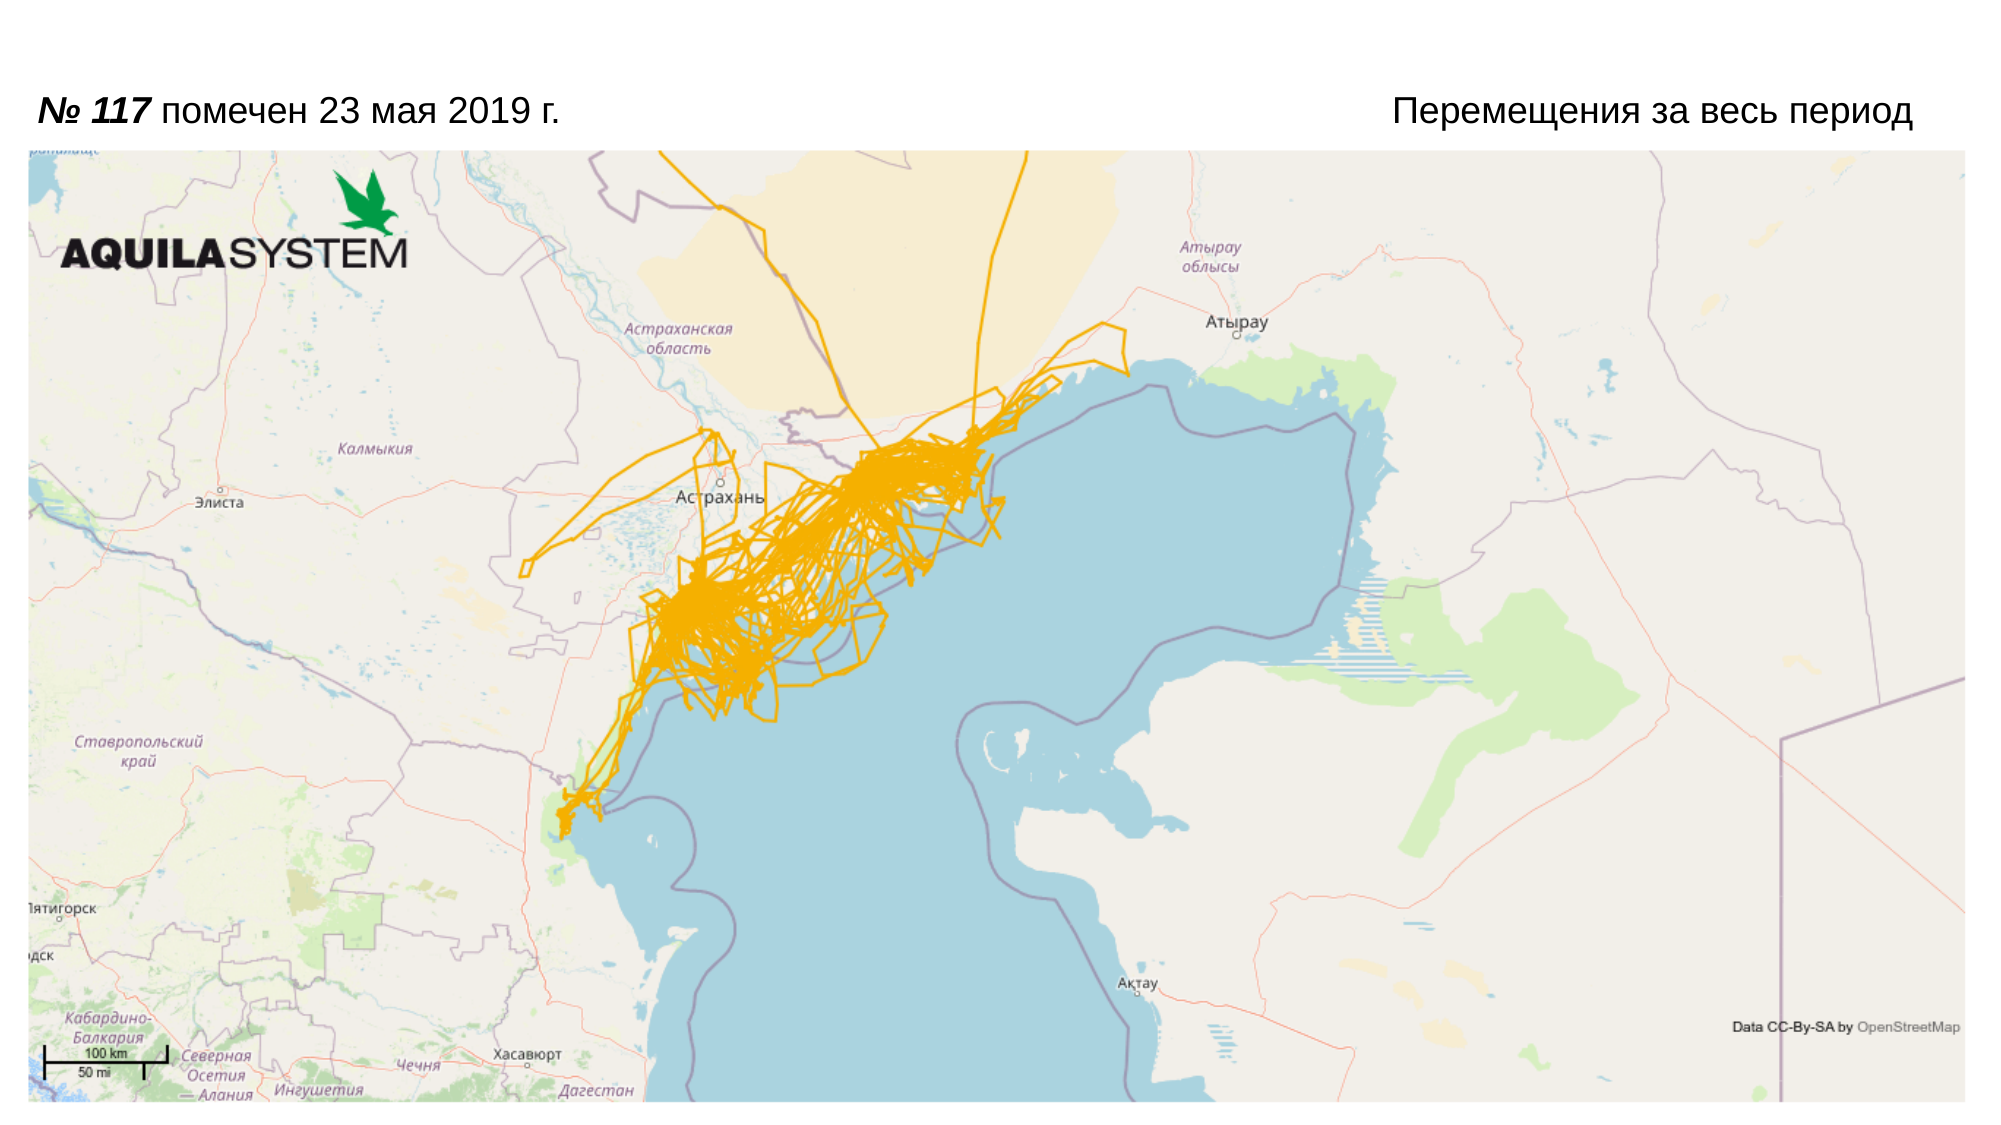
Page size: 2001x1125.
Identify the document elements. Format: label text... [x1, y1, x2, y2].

text_box № 117 помечен 23 мая 2019 г. [22, 78, 1023, 139]
picture [17, 139, 1978, 1114]
text_box Перемещения за весь период [1377, 78, 1983, 139]
